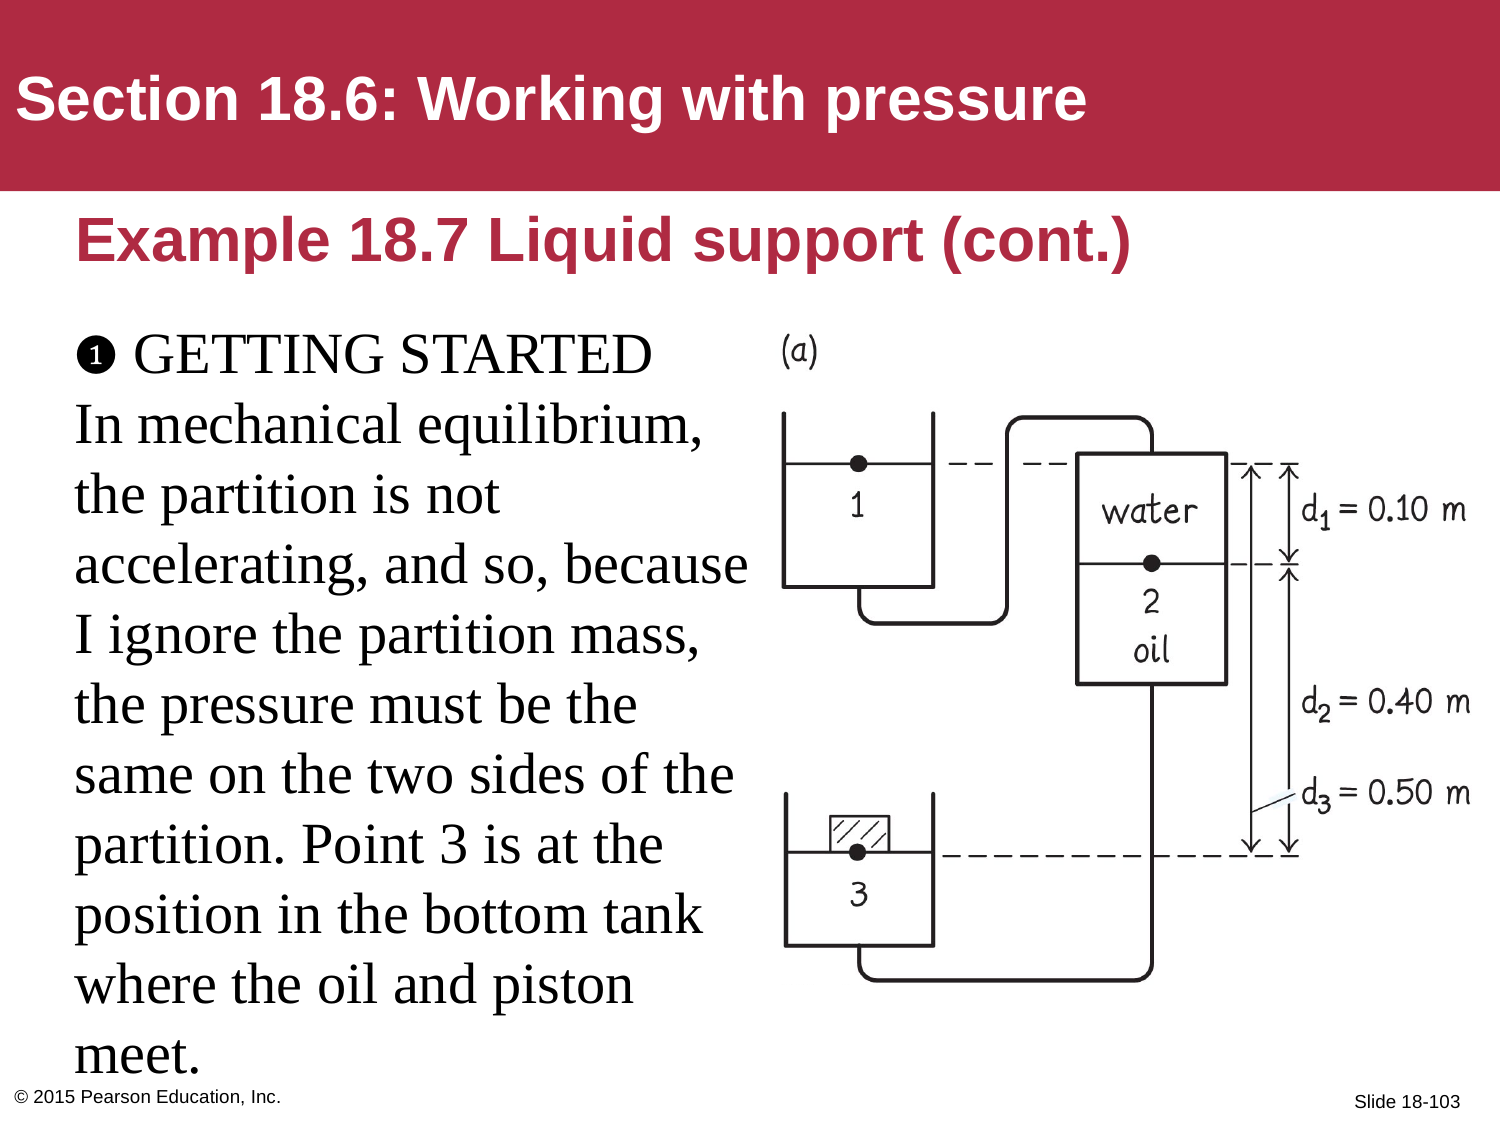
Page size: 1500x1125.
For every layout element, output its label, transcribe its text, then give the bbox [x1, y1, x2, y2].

picture [775, 327, 1476, 986]
list ❶ GETTING STARTED In mechanical equilibrium, the partition is not accelerating, and so, because I ignore the partition mass, the pressure must be the same on the two sides of the partition. Point 3 is at the position in the bottom tank where the oil and piston meet. [59, 307, 785, 1082]
title Example 18.7 Liquid support (cont.) [0, 191, 1500, 283]
footer © 2015 Pearson Education, Inc. [14, 1084, 900, 1115]
list Section 18.6: Working with pressure [0, 0, 1500, 190]
